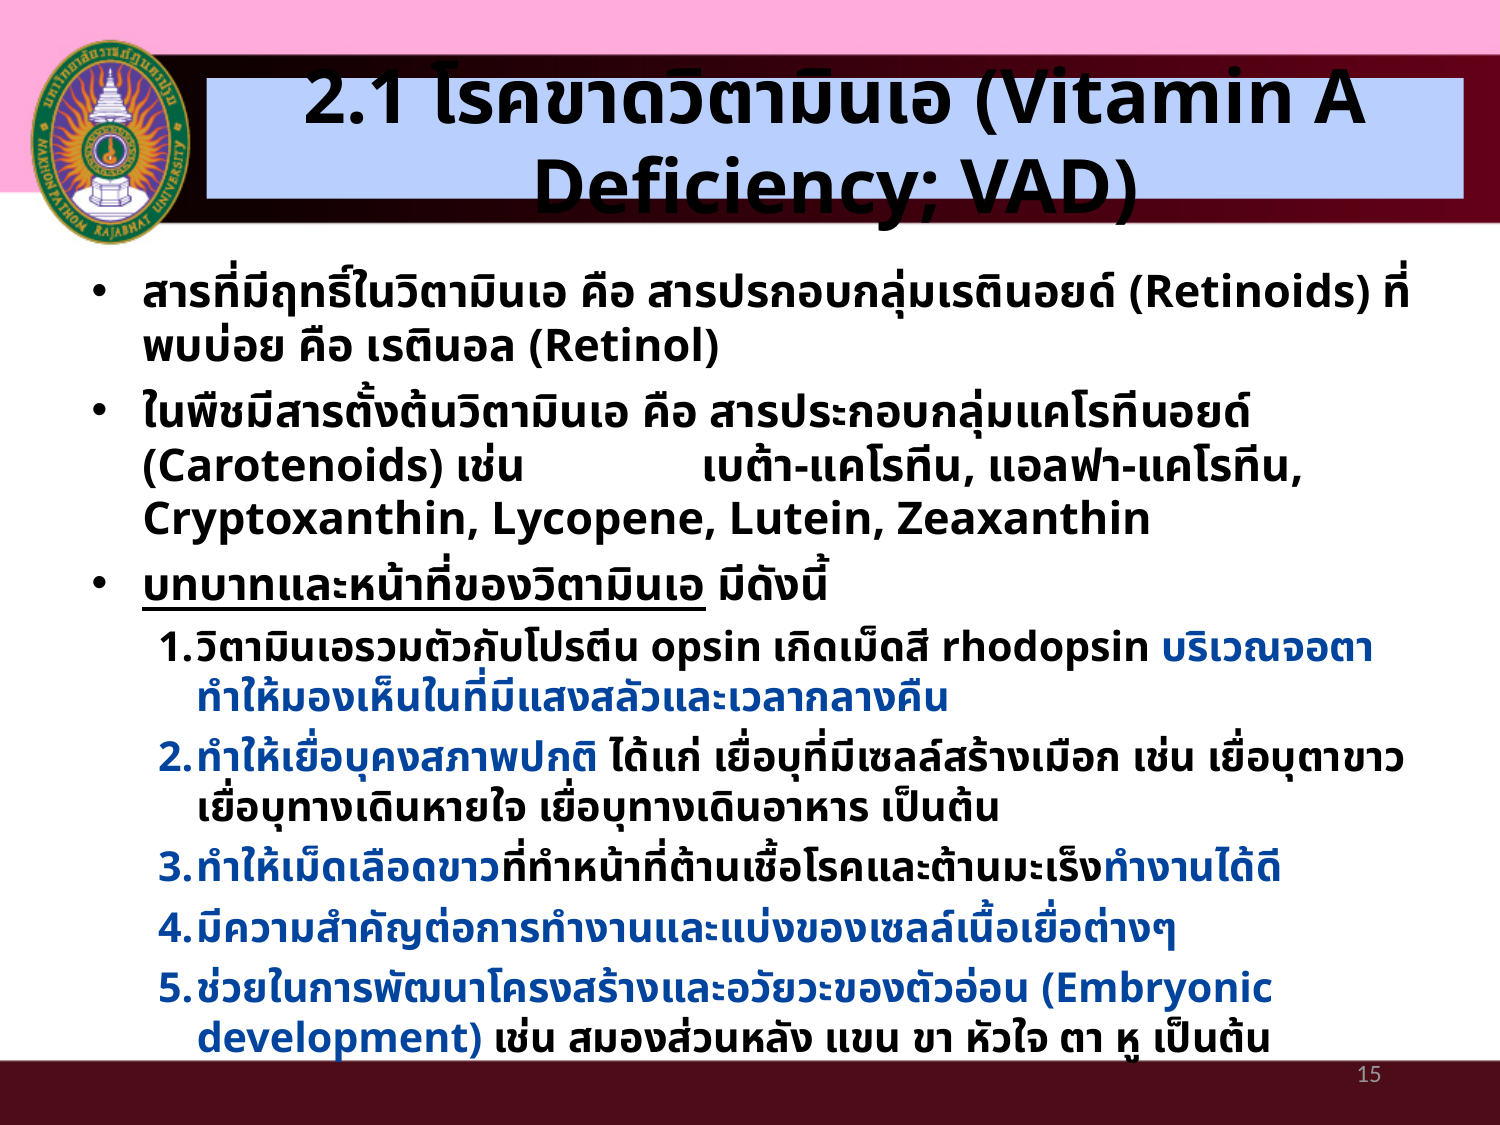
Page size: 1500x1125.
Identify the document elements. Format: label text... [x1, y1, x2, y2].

picture [0, 0, 1500, 1125]
title 2.1 โรคขาดวิตามินเอ (Vitamin A Deficiency; VAD) [206, 78, 1464, 199]
slide_number 15 [1059, 1042, 1397, 1103]
list สารที่มีฤทธิ์ในวิตามินเอ คือ สารปรกอบกลุ่มเรตินอยด์ (Retinoids) ที่พบบ่อย คือ เรตินอล (Retinol) ในพืชมีสารตั้งต้นวิตามินเอ คือ สารประกอบกลุ่มแคโรทีนอยด์ (Carotenoids) เช่น เบต้า-แคโรทีน, แอลฟา-แคโรทีน, Cryptoxanthin, Lycopene, Lutein, Zeaxanthin บทบาทและหน้าที่ของวิตามินเอ มีดังนี้ วิตามินเอรวมตัวกับโปรตีน opsin เกิดเม็ดสี rhodopsin บริเวณจอตาทำให้มองเห็นในที่มีแสงสลัวและเวลากลางคืน ทำให้เยื่อบุคงสภาพปกติ ได้แก่ เยื่อบุที่มีเซลล์สร้างเมือก เช่น เยื่อบุตาขาว เยื่อบุทางเดินหายใจ เยื่อบุทางเดินอาหาร เป็นต้น ทำให้เม็ดเลือดขาวที่ทำหน้าที่ต้านเชื้อโรคและต้านมะเร็งทำงานได้ดี มีความสำคัญต่อการทำงานและแบ่งของเซลล์เนื้อเยื่อต่างๆ ช่วยในการพัฒนาโครงสร้างและอวัยวะของตัวอ่อน (Embryonic development) เช่น สมองส่วนหลัง แขน ขา หัวใจ ตา หู เป็นต้น [76, 255, 1435, 1073]
